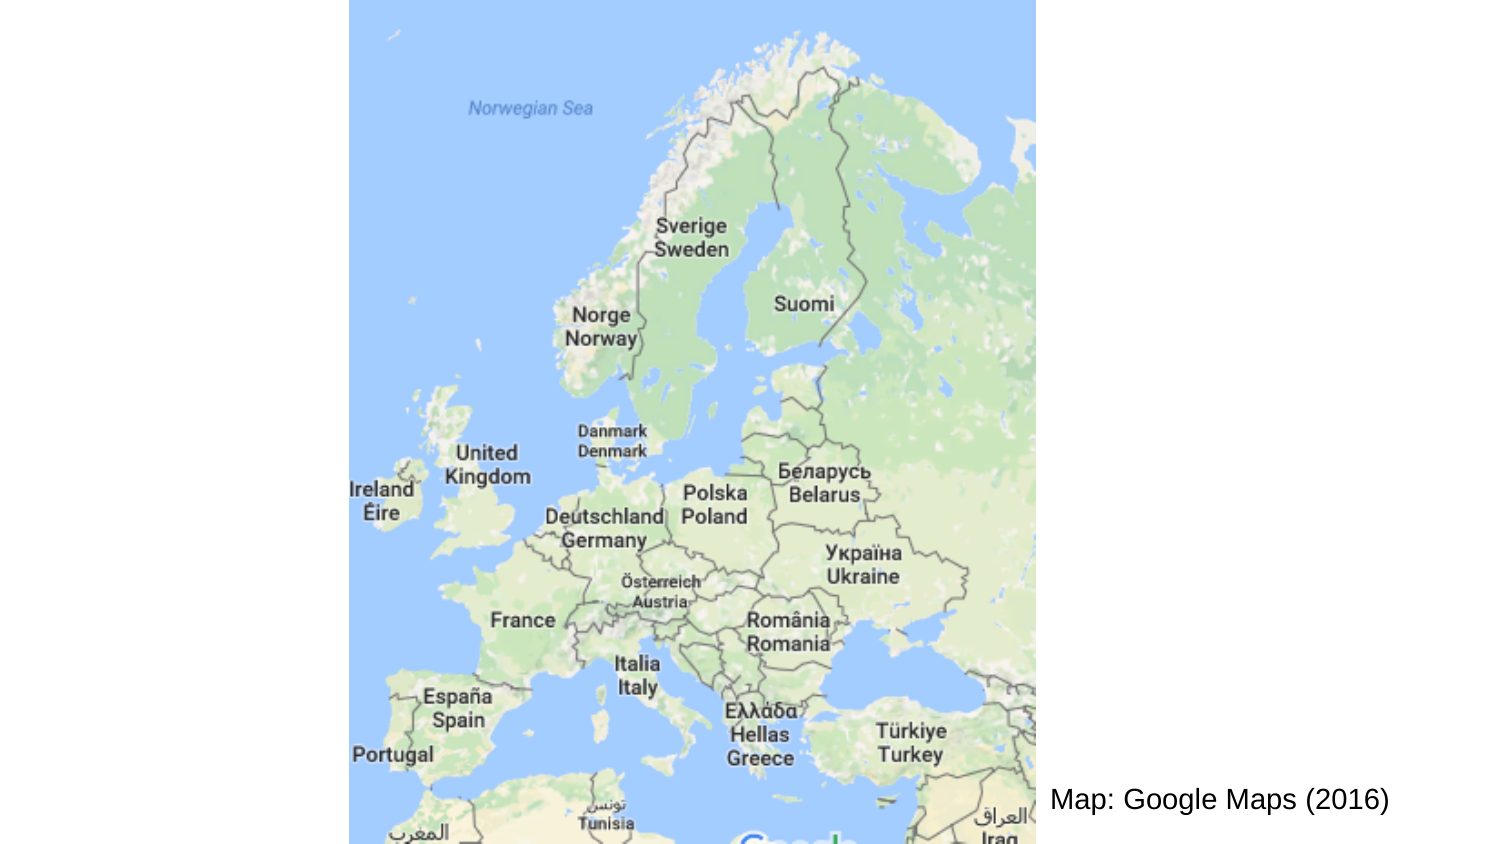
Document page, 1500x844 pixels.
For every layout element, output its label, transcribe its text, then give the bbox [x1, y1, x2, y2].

picture [348, 0, 1036, 844]
text_box Map: Google Maps (2016) [1040, 765, 1484, 844]
